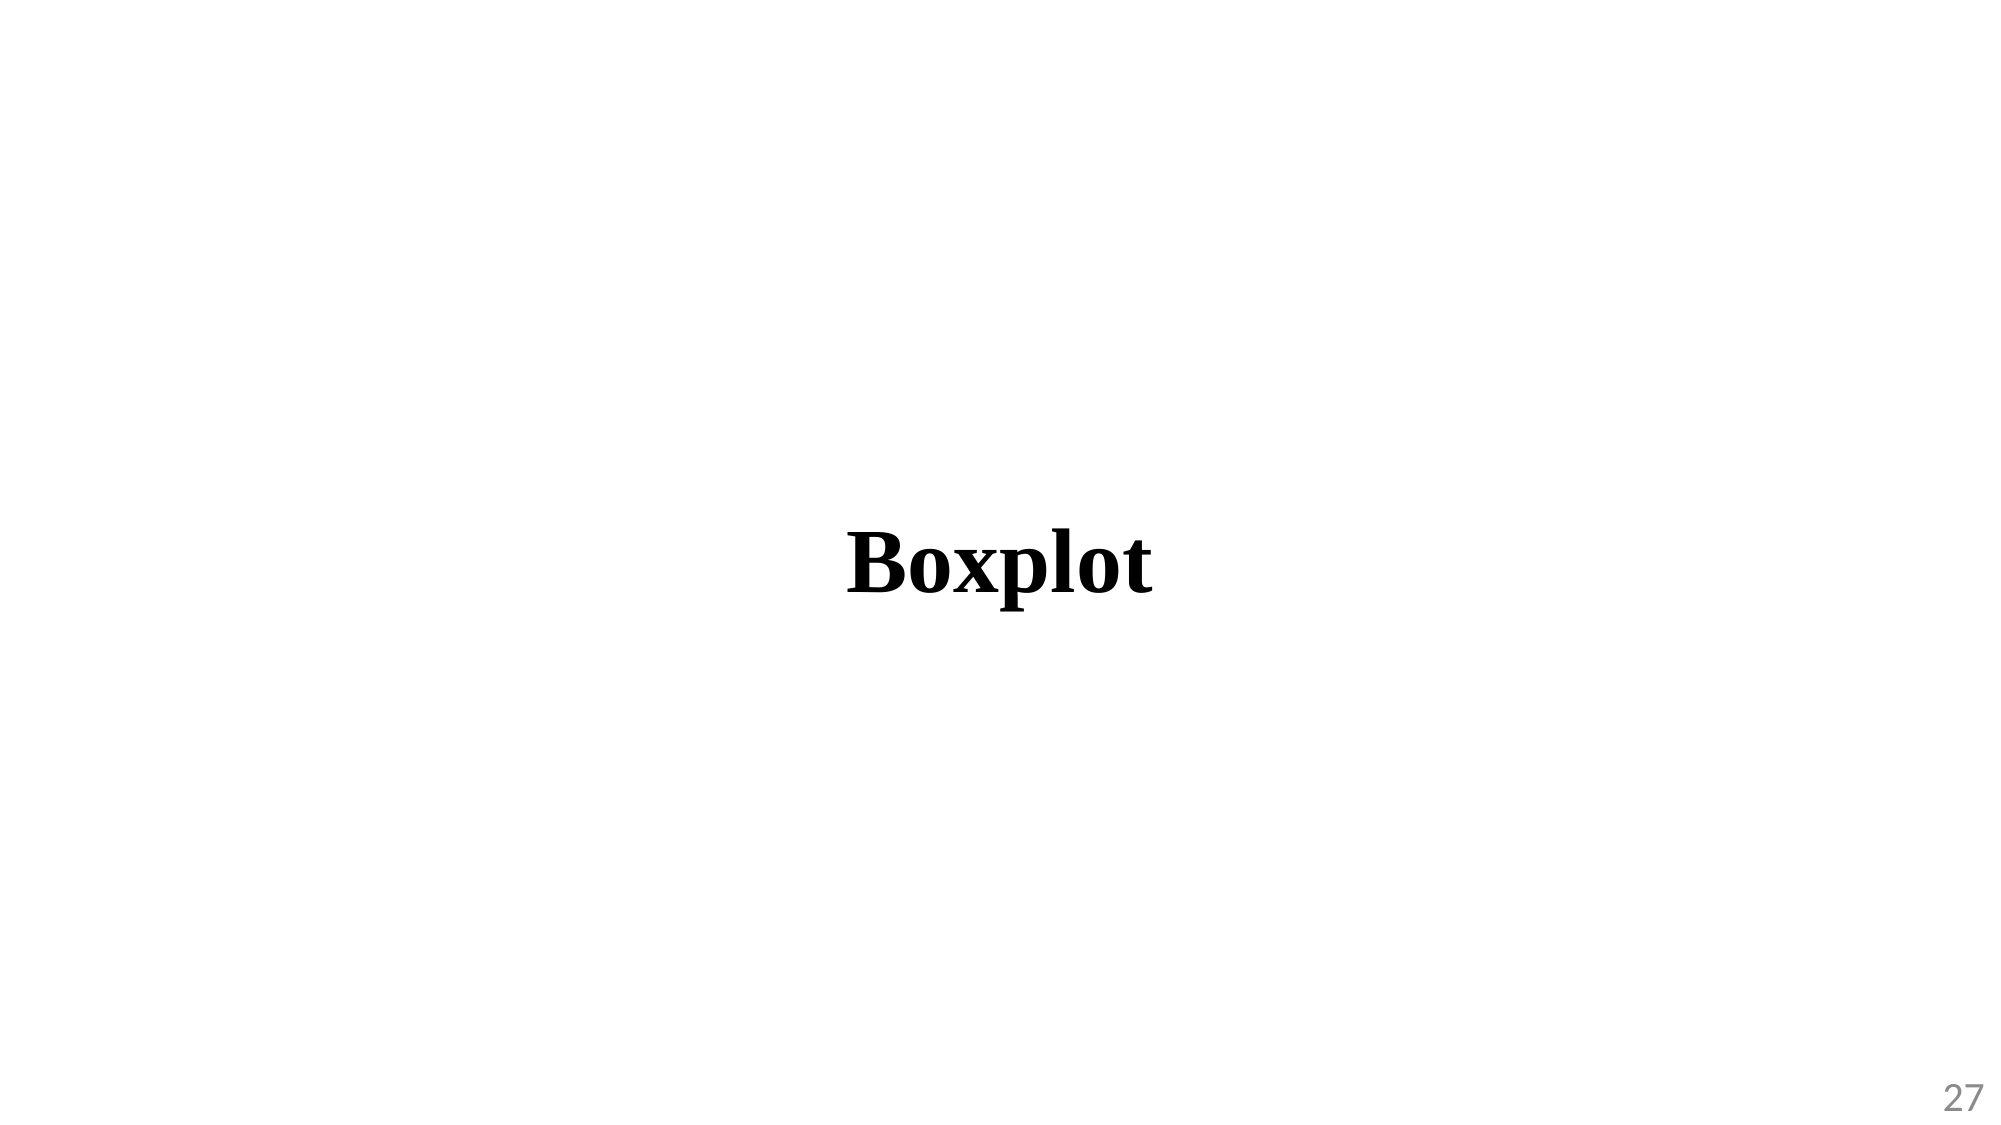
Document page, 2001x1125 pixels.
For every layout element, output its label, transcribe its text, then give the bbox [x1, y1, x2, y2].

text_box Boxplot [0, 0, 2000, 1125]
